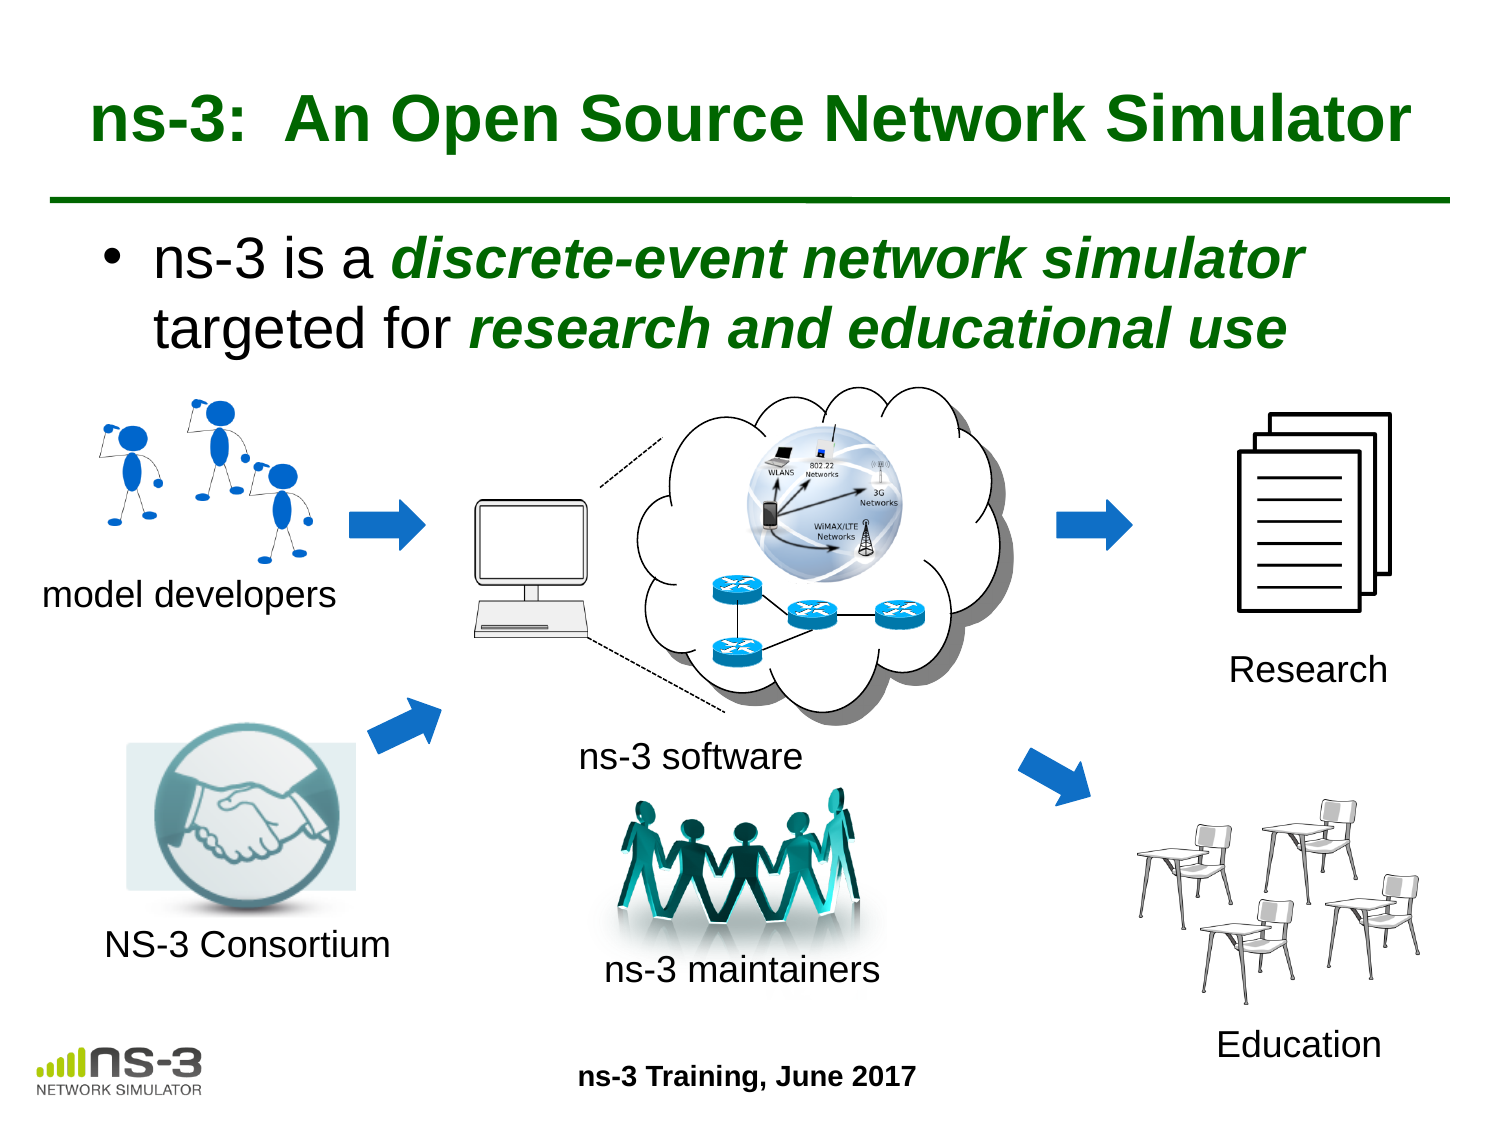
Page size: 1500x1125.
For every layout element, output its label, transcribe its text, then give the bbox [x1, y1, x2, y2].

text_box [24, 387, 1421, 1074]
picture [24, 1074, 213, 1125]
title ns-3: An Open Source Network Simulator [74, 44, 1451, 186]
footer ns-3 Training, June 2017 [512, 1082, 983, 1125]
list ns-3 is a discrete-event network simulator targeted for research and educational use [87, 212, 1433, 1012]
